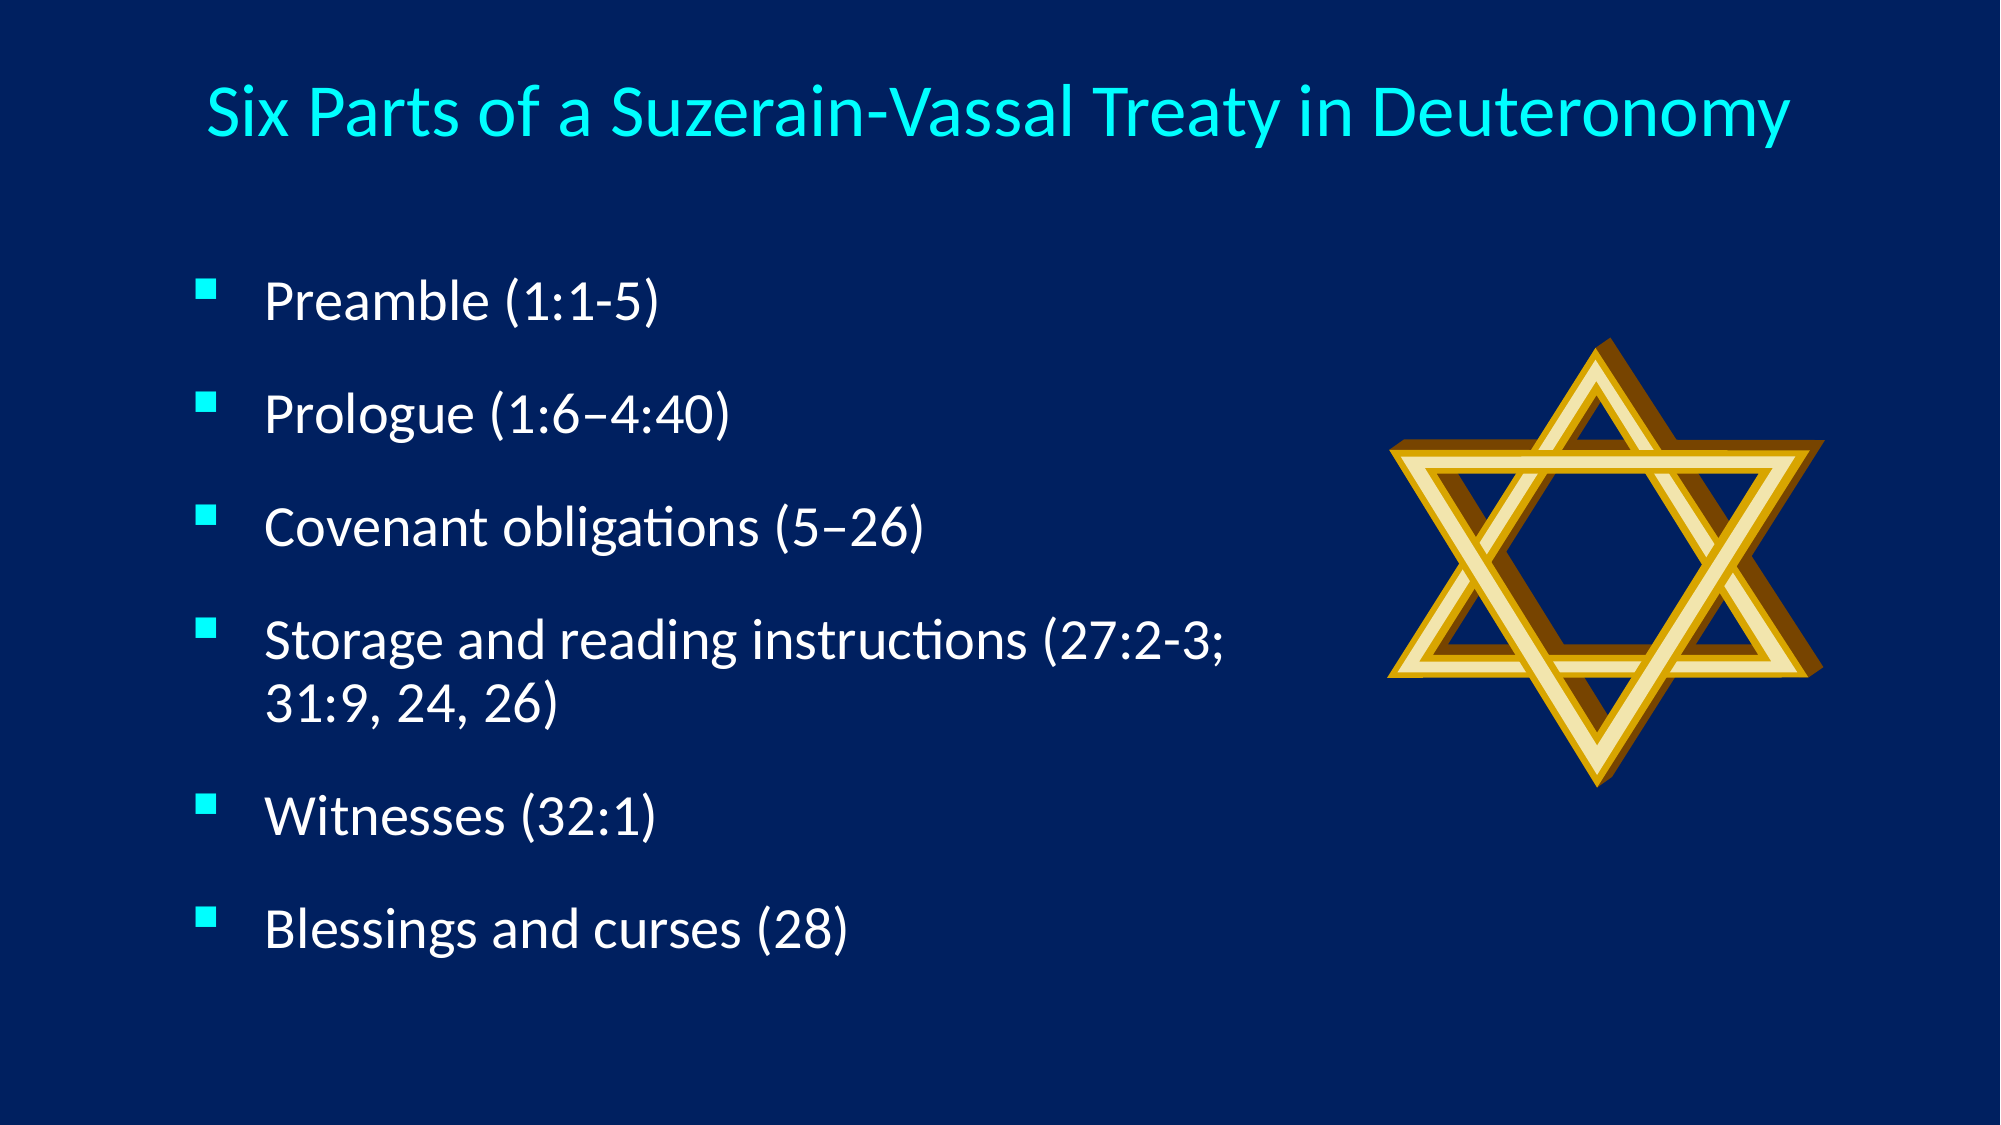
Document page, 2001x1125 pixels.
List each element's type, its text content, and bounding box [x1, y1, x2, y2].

list Preamble (1:1-5) Prologue (1:6–4:40) Covenant obligations (5–26) Storage and reading instructions (27:2-3; 31:9, 24, 26) Witnesses (32:1) Blessings and curses (28) [174, 262, 1250, 988]
picture [1387, 337, 1825, 788]
title Six Parts of a Suzerain-Vassal Treaty in Deuteronomy [99, 37, 1900, 188]
